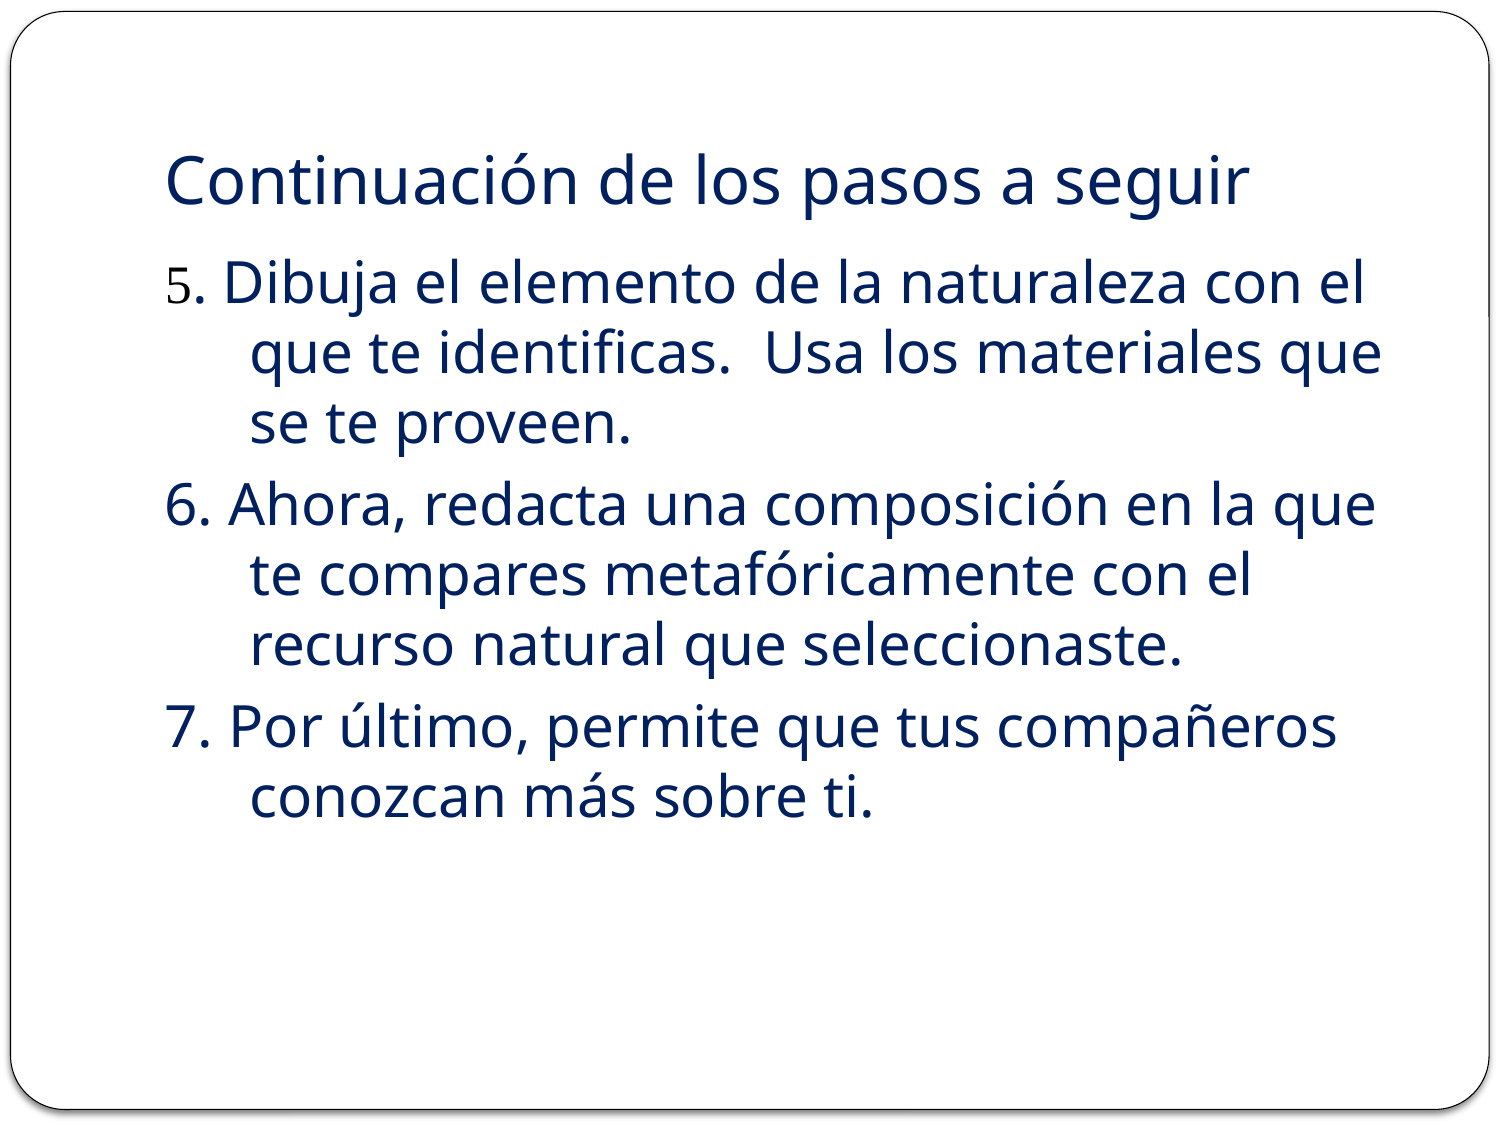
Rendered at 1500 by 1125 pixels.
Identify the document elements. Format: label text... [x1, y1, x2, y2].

title Continuación de los pasos a seguir [150, 45, 1425, 233]
list 5. Dibuja el elemento de la naturaleza con el que te identificas. Usa los materiales que se te proveen. 6. Ahora, redacta una composición en la que te compares metafóricamente con el recurso natural que seleccionaste. 7. Por último, permite que tus compañeros conozcan más sobre ti. [150, 237, 1425, 988]
